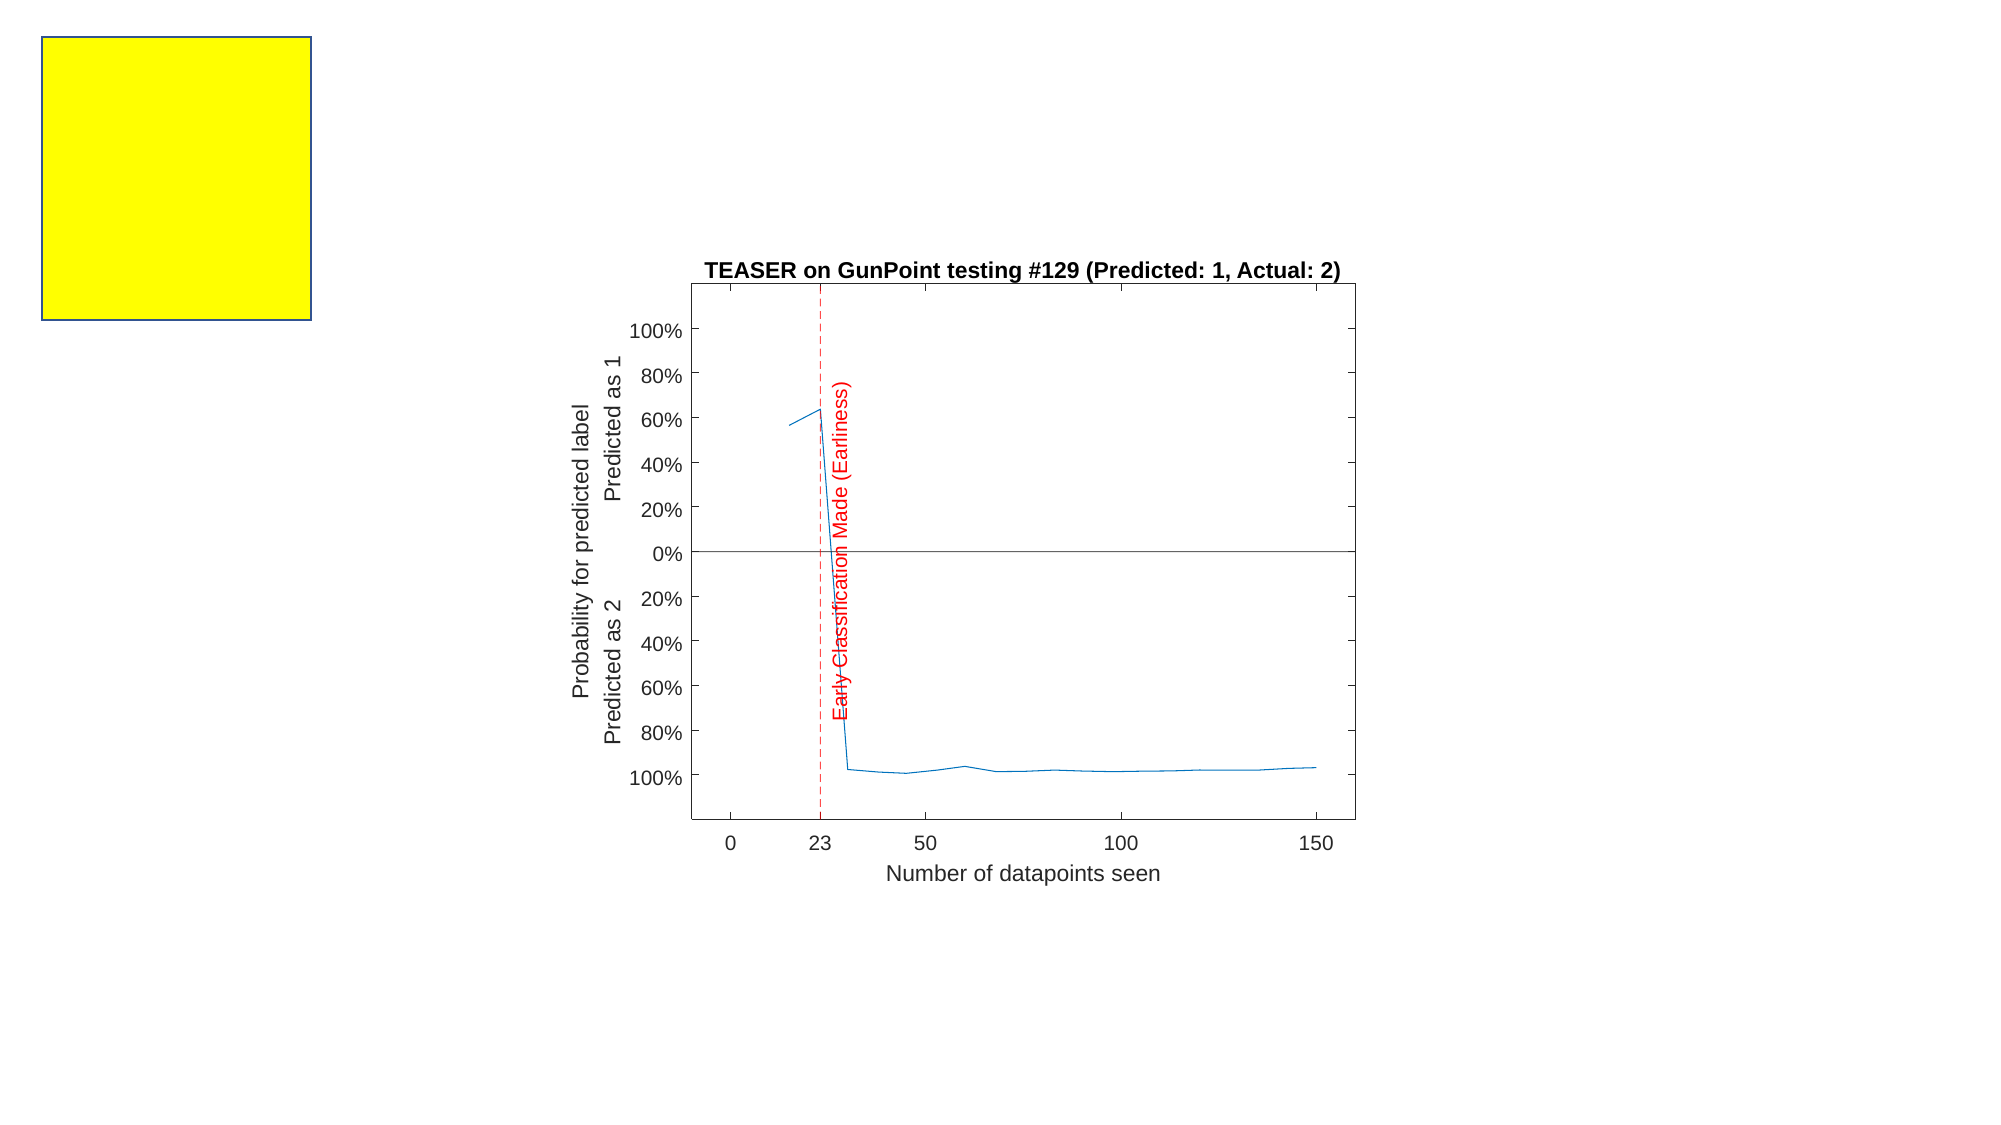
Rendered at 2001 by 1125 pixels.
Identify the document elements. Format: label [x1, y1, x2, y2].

text_box [41, 36, 312, 321]
picture [562, 234, 1438, 891]
